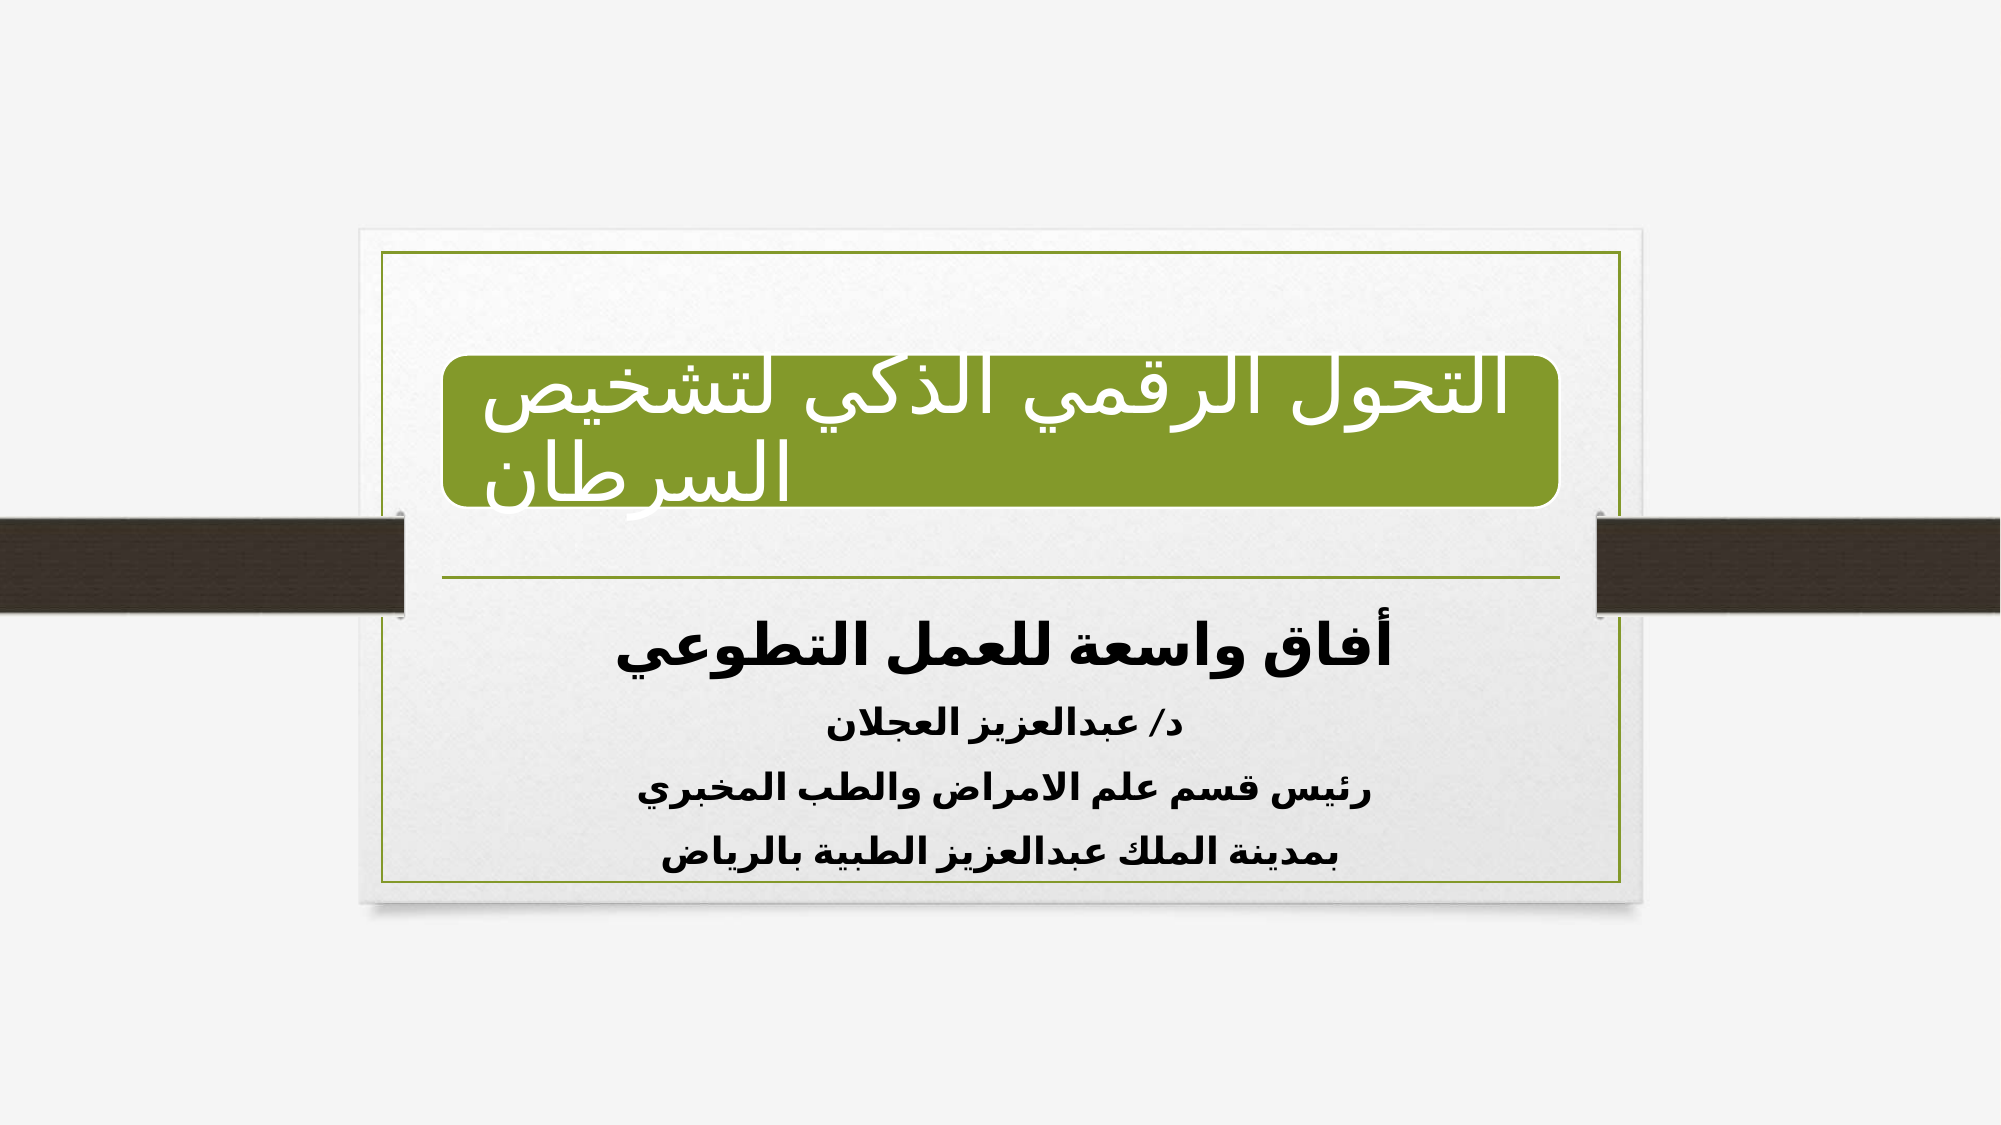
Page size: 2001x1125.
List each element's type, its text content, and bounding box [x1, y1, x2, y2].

subtitle أفاق واسعة للعمل التطوعي د/ عبدالعزيز العجلان رئيس قسم علم الامراض والطب المخبري بمدينة الملك عبدالعزيز الطبية بالرياض [441, 600, 1560, 882]
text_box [441, 306, 1560, 556]
picture [0, 0, 2001, 1125]
